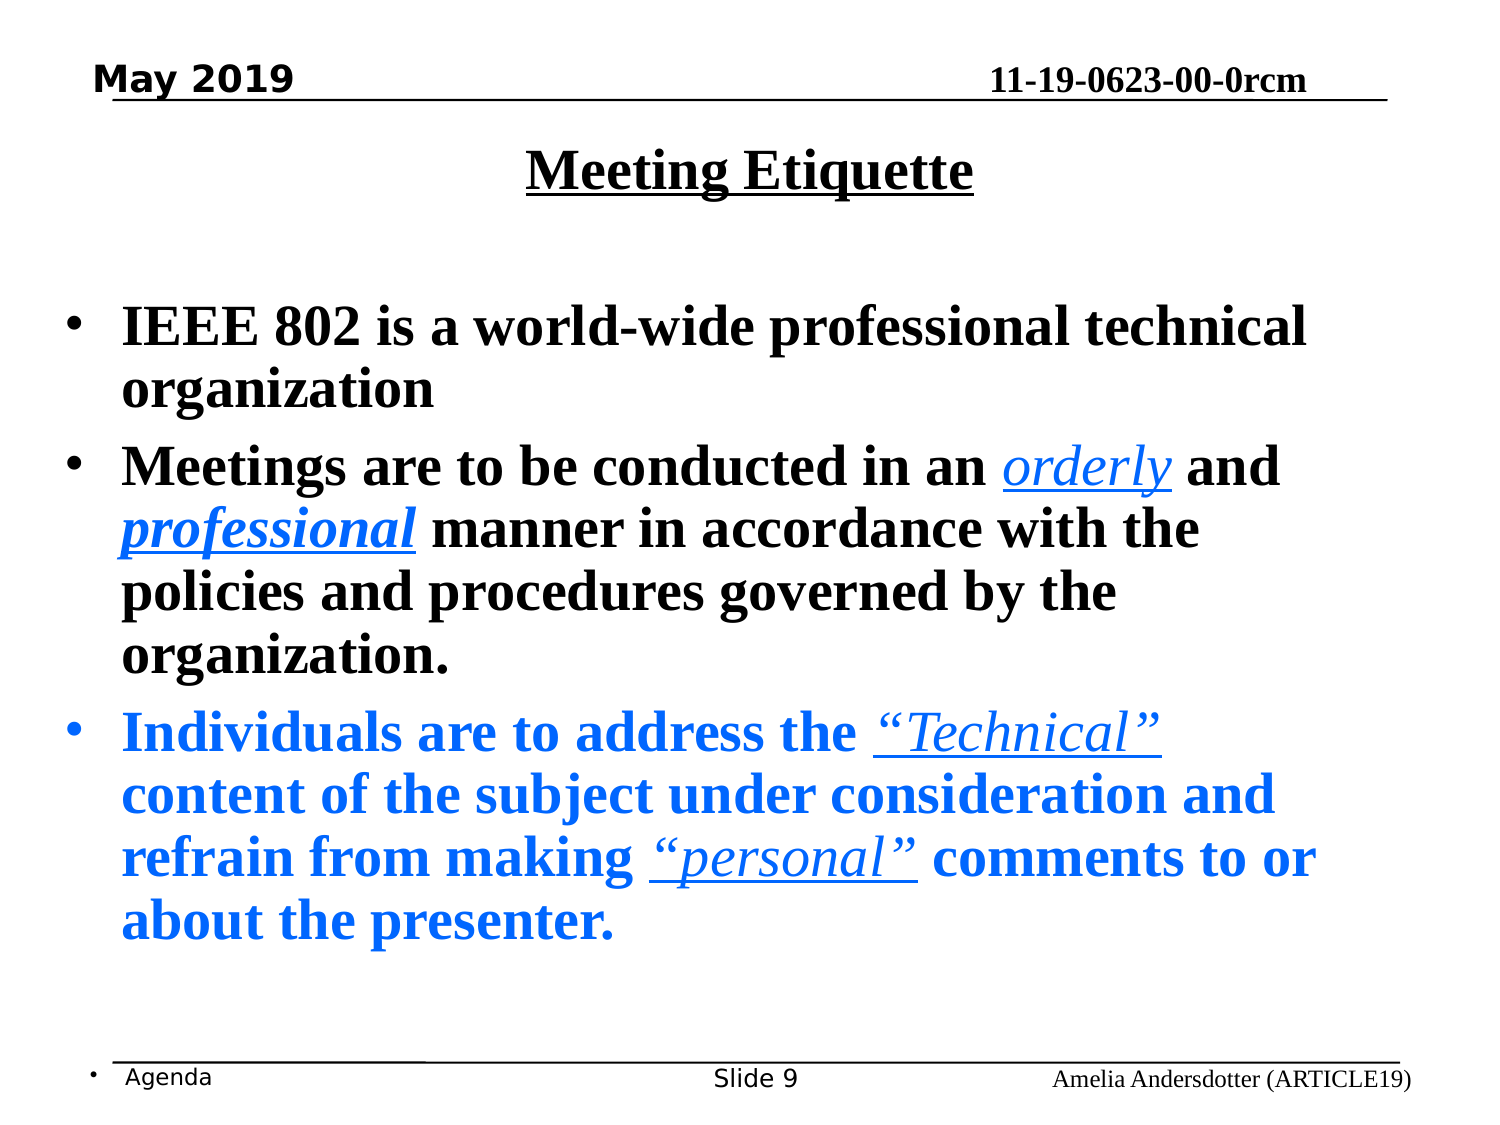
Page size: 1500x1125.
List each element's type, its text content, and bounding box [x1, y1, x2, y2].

text_box May 2019 [92, 54, 296, 100]
text_box Slide 8 [652, 1062, 861, 1093]
text_box Meeting Etiquette [112, 112, 1388, 220]
text_box Amelia Andersdotter (ARTICLE19) [1051, 1062, 1413, 1093]
text_box IEEE 802 is a world-wide professional technical organization Meetings are to be conducted in an orderly and professional manner in accordance with the policies and procedures governed by the organization. Individuals are to address the “Technical” content of the subject under consideration and refrain from making “personal” comments to or about the presenter. [49, 287, 1338, 963]
